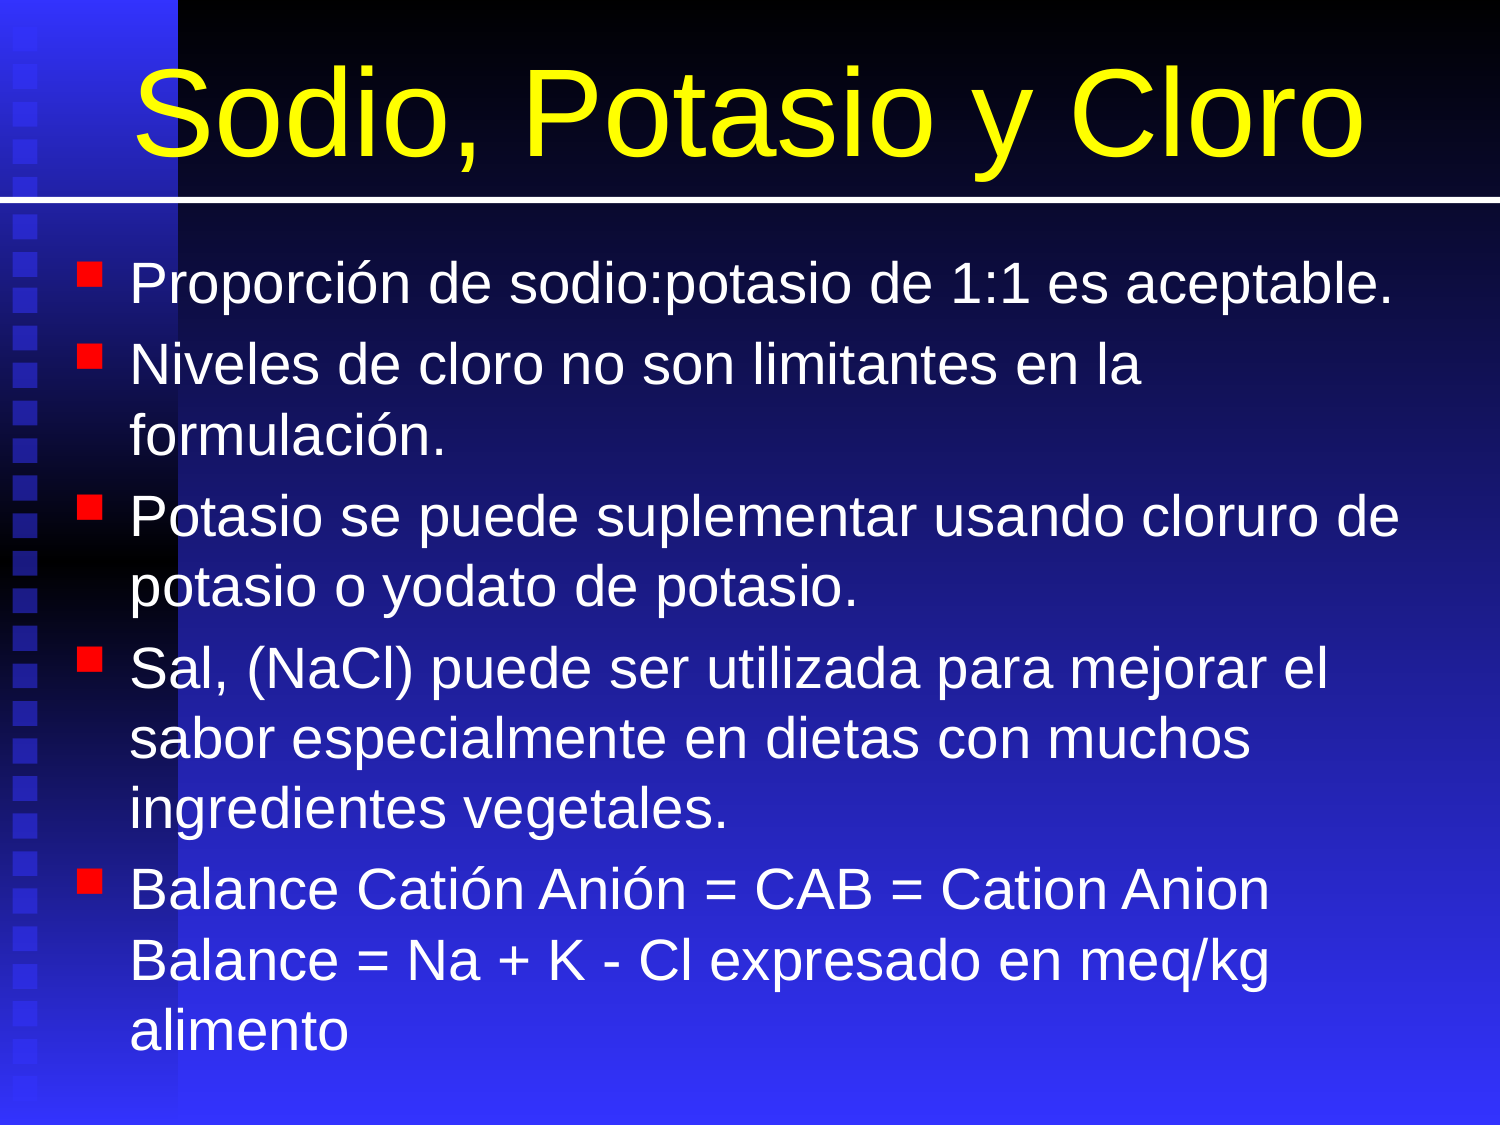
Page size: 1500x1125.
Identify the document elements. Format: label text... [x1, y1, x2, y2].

list Proporción de sodio:potasio de 1:1 es aceptable. Niveles de cloro no son limitantes en la formulación. Potasio se puede suplementar usando cloruro de potasio o yodato de potasio. Sal, (NaCl) puede ser utilizada para mejorar el sabor especialmente en dietas con muchos ingredientes vegetales. Balance Catión Anión = CAB = Cation Anion Balance = Na + K - Cl expresado en meq/kg alimento [58, 237, 1467, 1013]
title Sodio, Potasio y Cloro [0, 12, 1500, 201]
